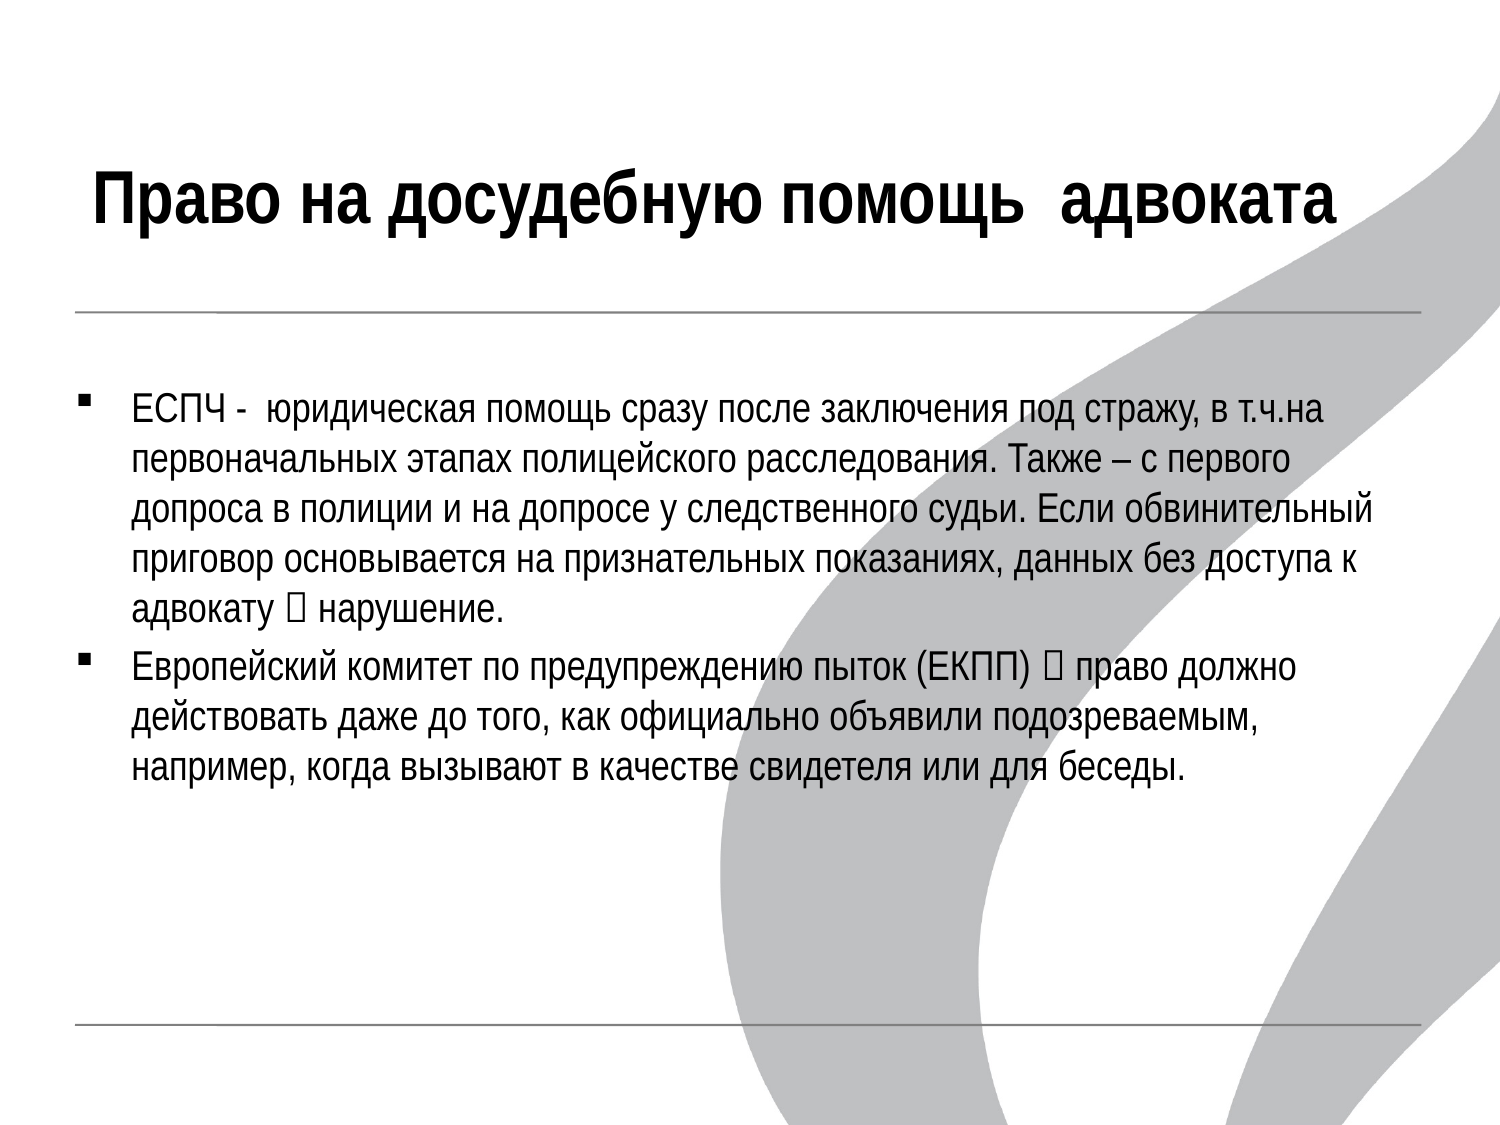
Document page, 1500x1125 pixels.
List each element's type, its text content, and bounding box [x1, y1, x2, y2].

picture [0, 0, 1500, 1125]
list ЕСПЧ - юридическая помощь сразу после заключения под стражу, в т.ч.на первоначальных этапах полицейского расследования. Также – с первого допроса в полиции и на допросе у следственного судьи. Если обвинительный приговор основывается на признательных показаниях, данных без доступа к адвокату  нарушение. Европейский комитет по предупреждению пыток (ЕКПП)  право должно действовать даже до того, как официально объявили подозреваемым, например, когда вызывают в качестве свидетеля или для беседы. [75, 324, 1425, 1000]
title Право на досудебную помощь адвоката [75, 99, 1425, 288]
